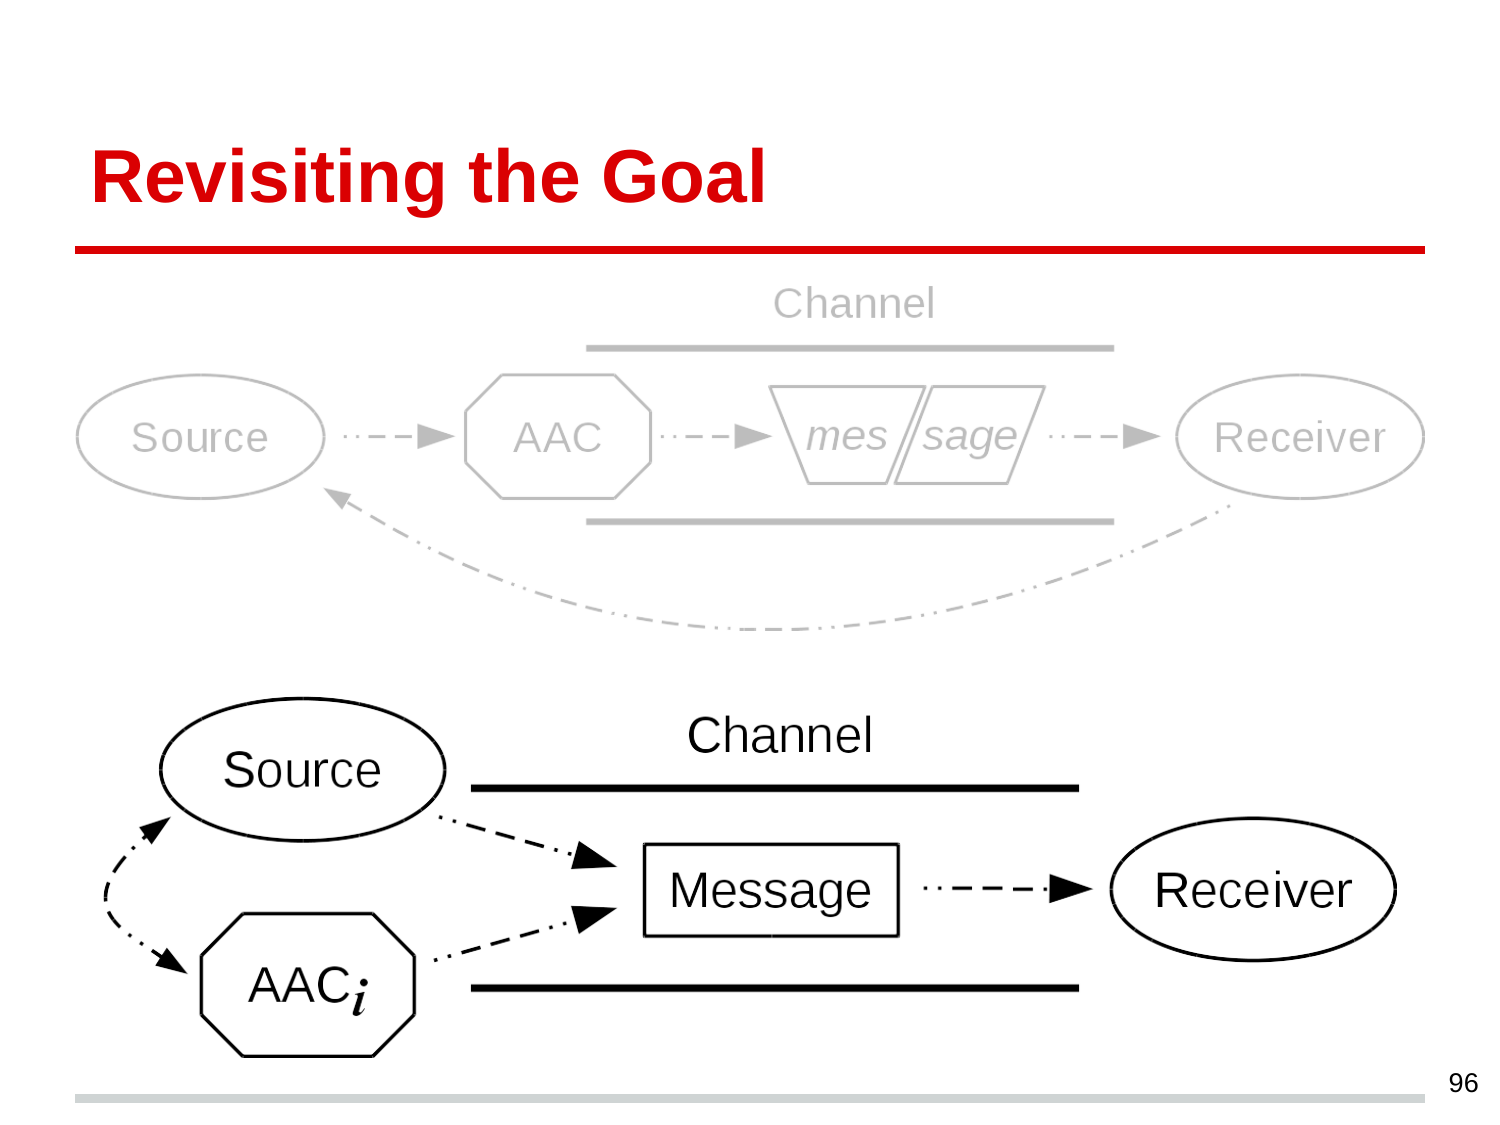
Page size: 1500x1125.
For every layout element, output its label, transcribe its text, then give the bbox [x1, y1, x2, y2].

picture [74, 269, 1426, 632]
picture [103, 696, 1397, 1058]
slide_number ‹#› [1403, 1038, 1494, 1125]
title Revisiting the Goal [75, 45, 1425, 233]
